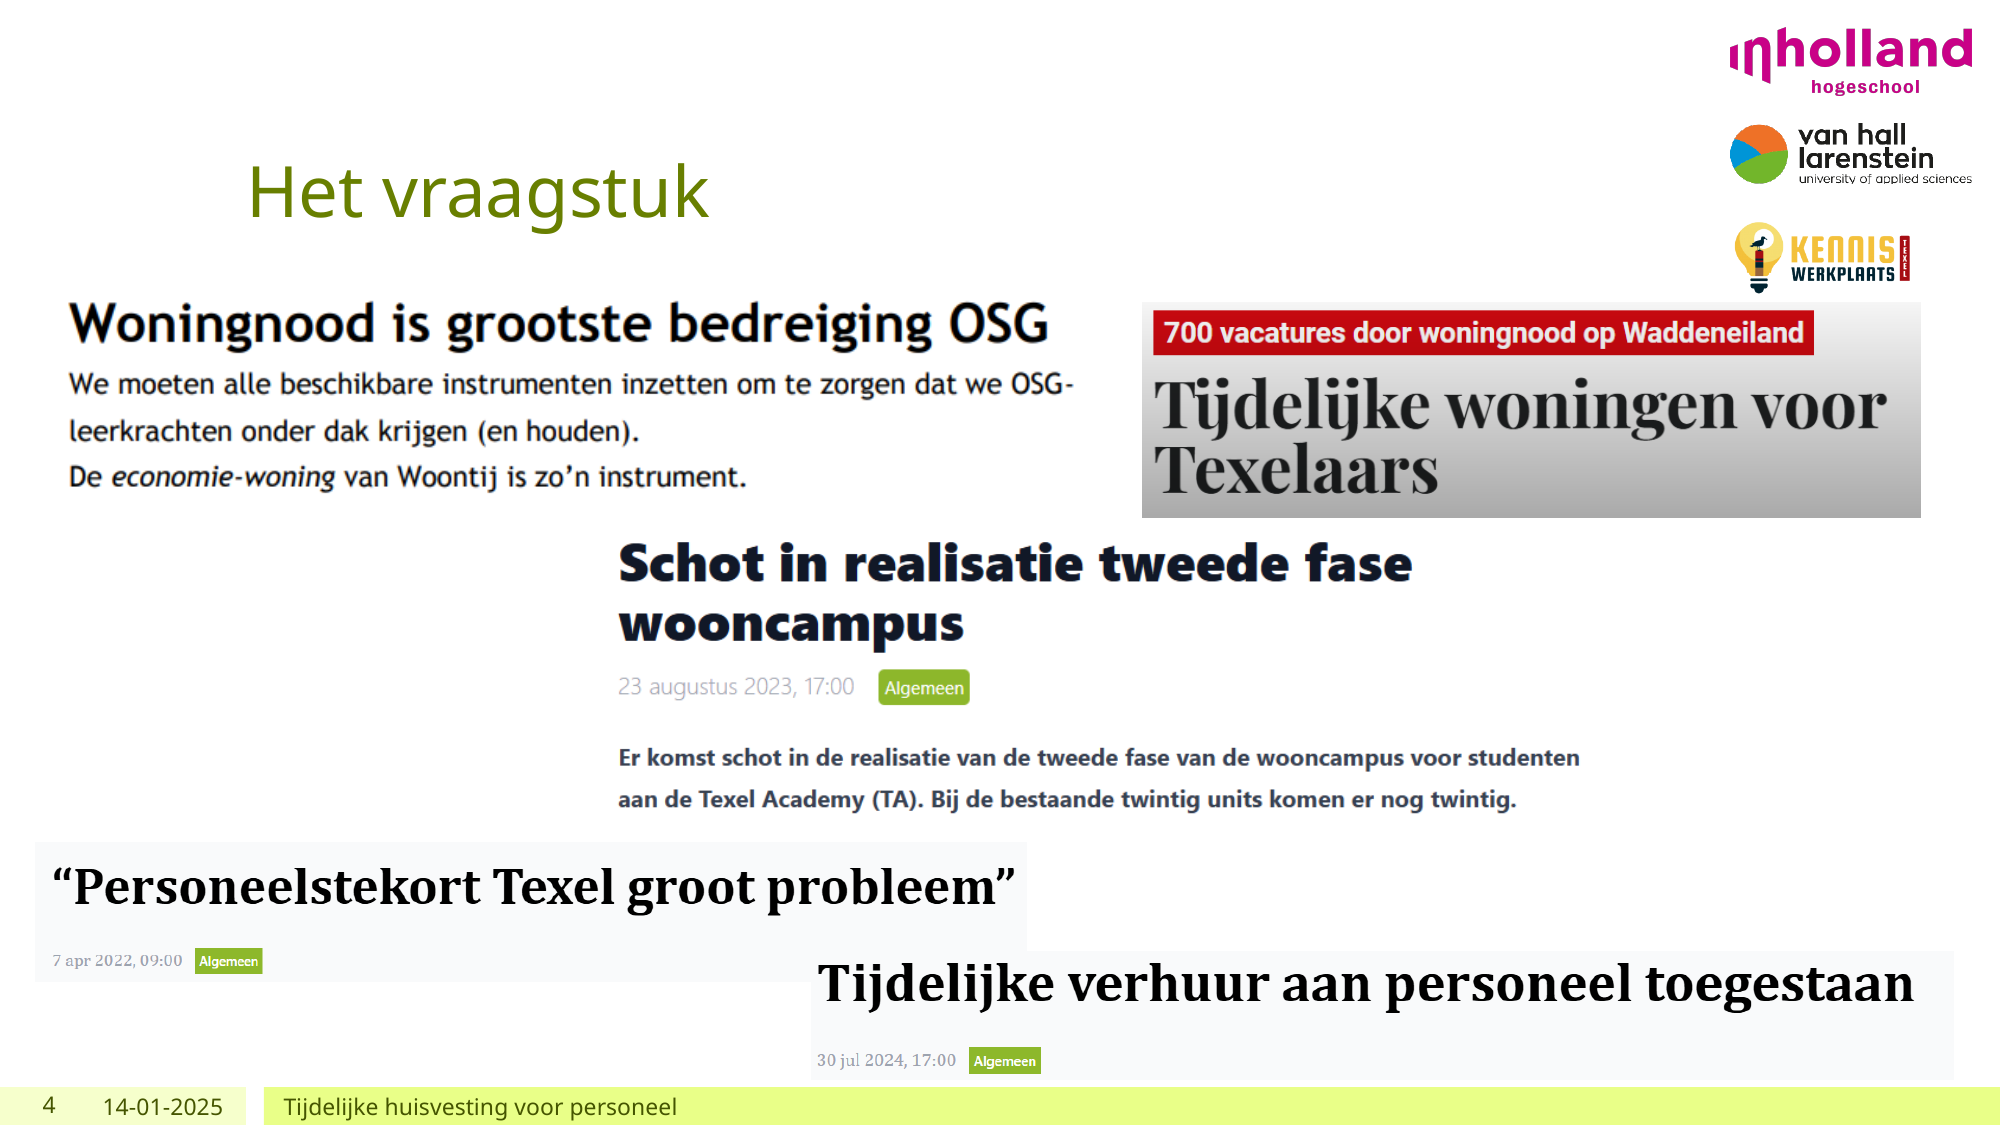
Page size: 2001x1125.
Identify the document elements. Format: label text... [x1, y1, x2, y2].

picture [1729, 27, 1972, 96]
slide_number 4 [0, 1087, 71, 1125]
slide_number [74, 1087, 239, 1125]
picture [606, 528, 1598, 824]
picture [35, 842, 1954, 1080]
footer Tijdelijke huisvesting voor personeel [268, 1087, 1769, 1125]
picture [1142, 211, 1921, 518]
picture [1729, 123, 1972, 184]
picture [53, 273, 1102, 523]
title Het vraagstuk [231, 45, 1769, 240]
